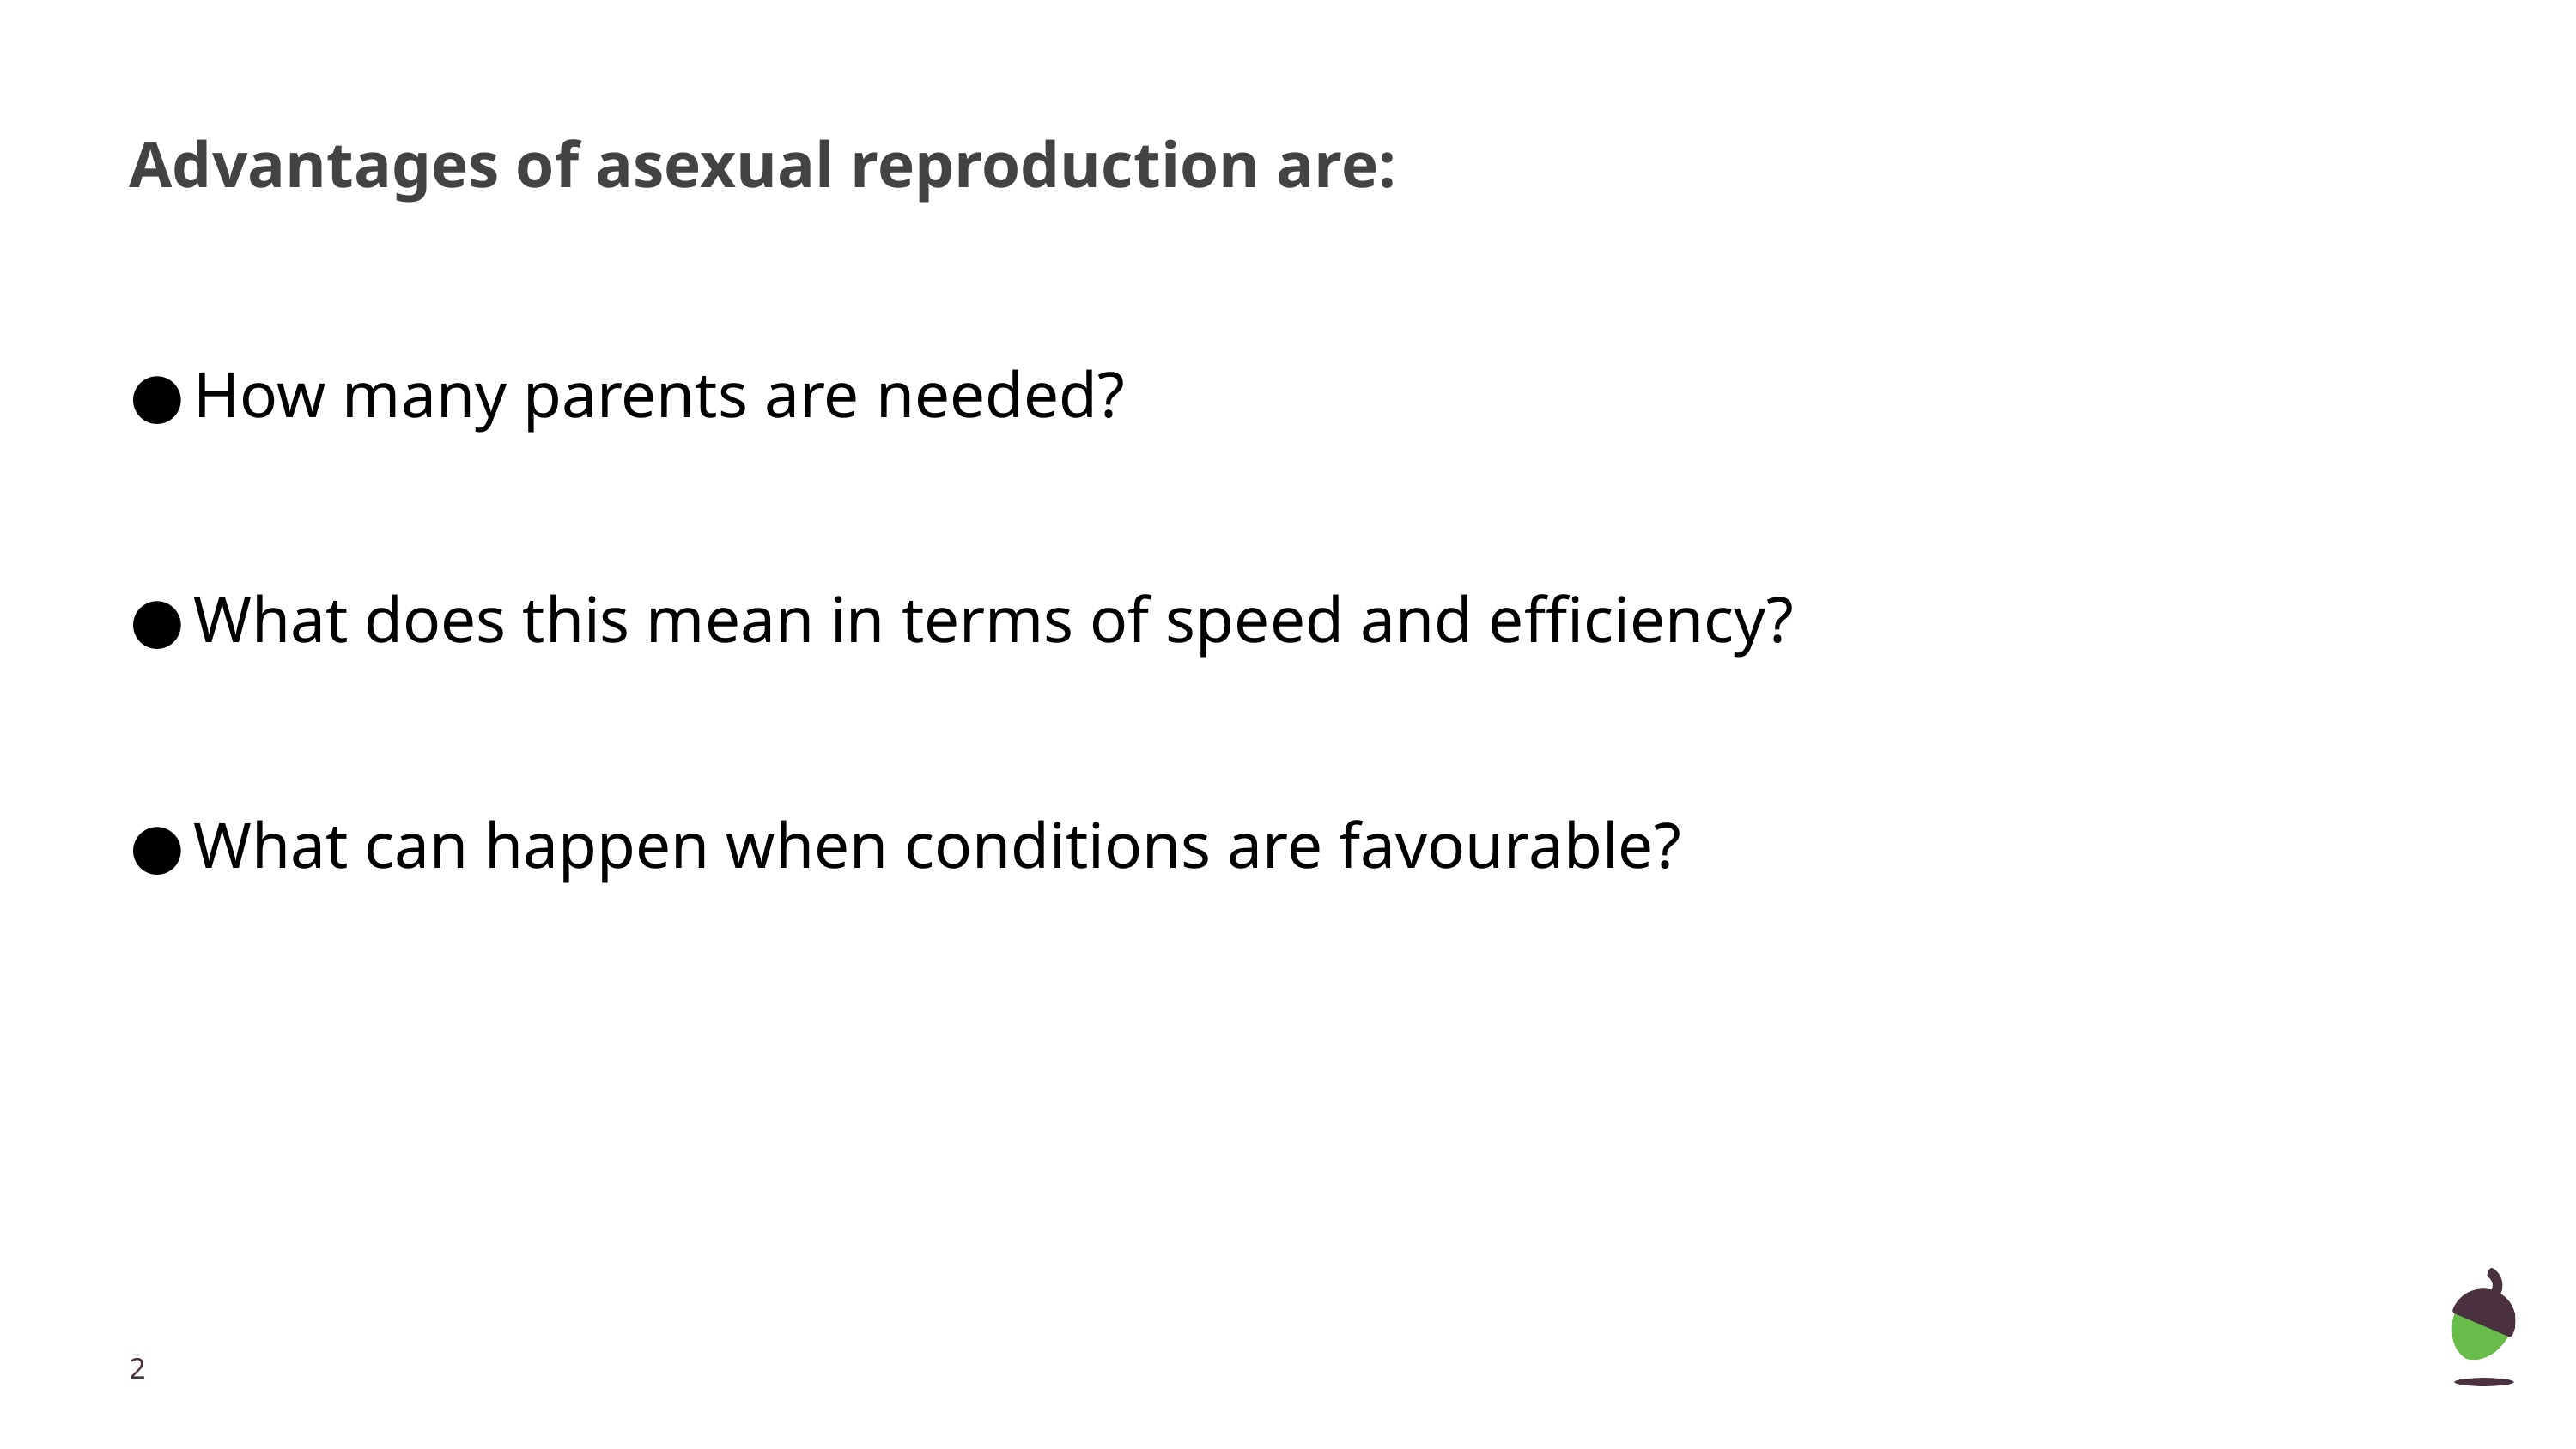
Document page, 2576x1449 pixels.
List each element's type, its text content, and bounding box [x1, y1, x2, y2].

list How many parents are needed? What does this mean in terms of speed and efficiency? What can happen when conditions are favourable? [129, 355, 2447, 1245]
title Advantages of asexual reproduction are: [129, 124, 1990, 355]
picture [2451, 1268, 2516, 1386]
slide_number ‹#› [129, 1349, 332, 1401]
